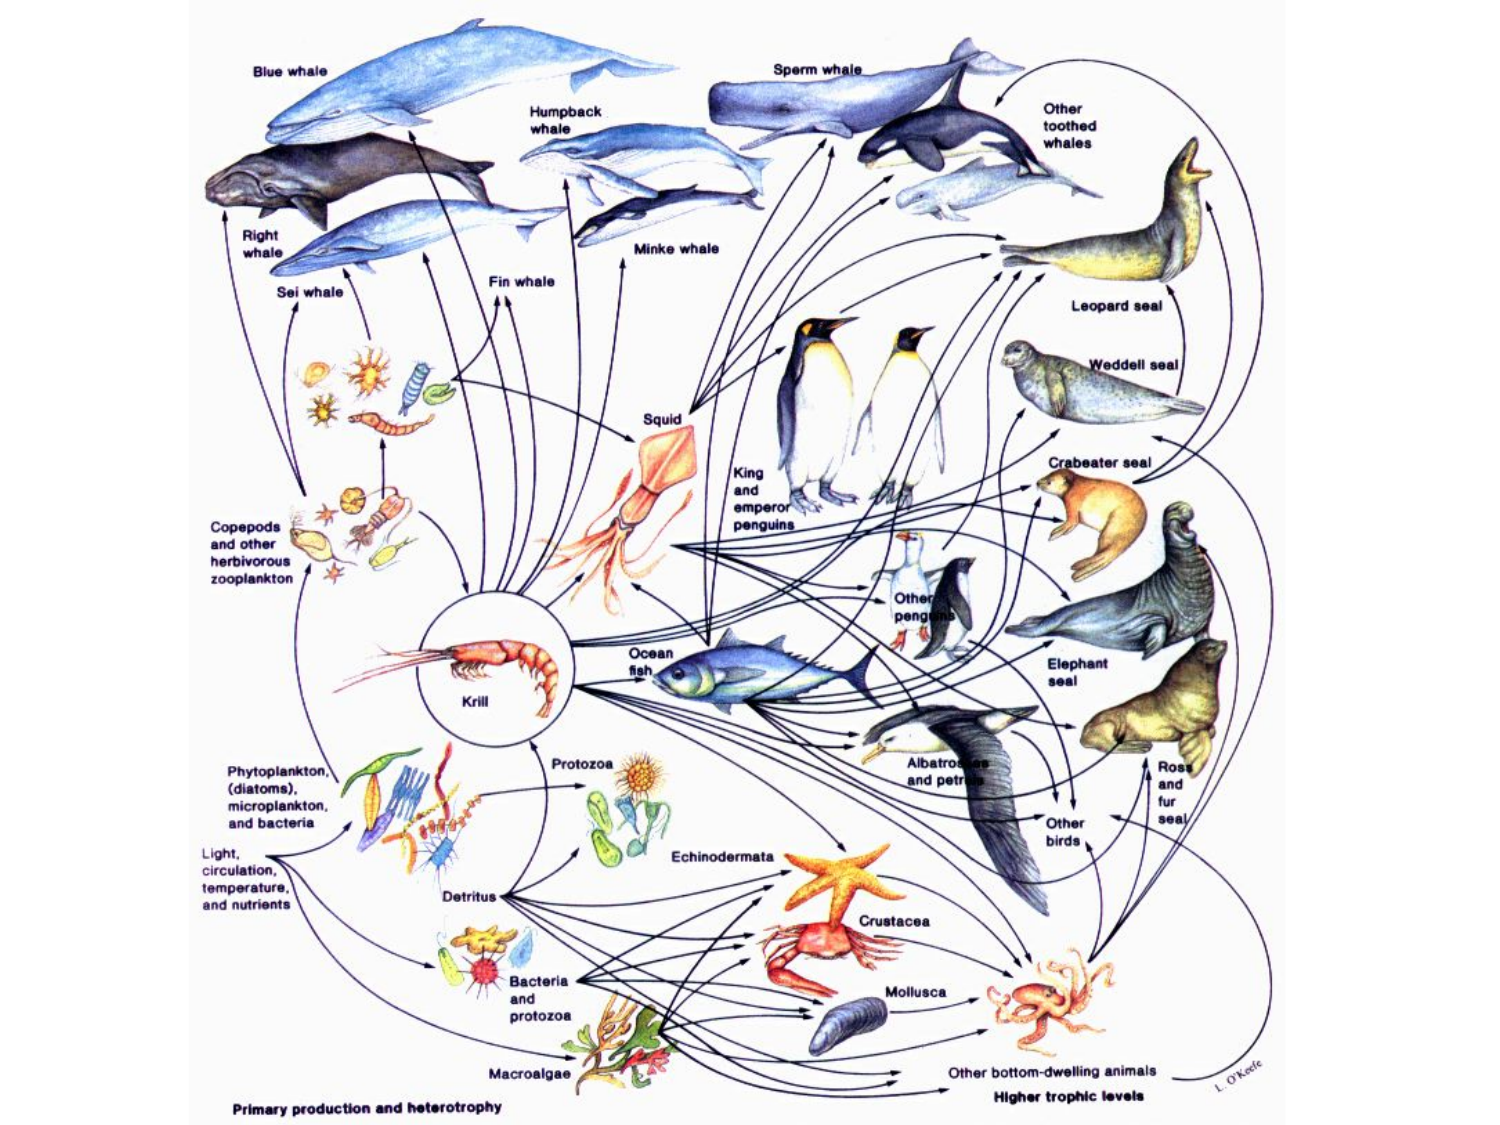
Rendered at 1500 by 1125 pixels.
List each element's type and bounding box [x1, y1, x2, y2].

picture [188, 0, 1286, 1125]
